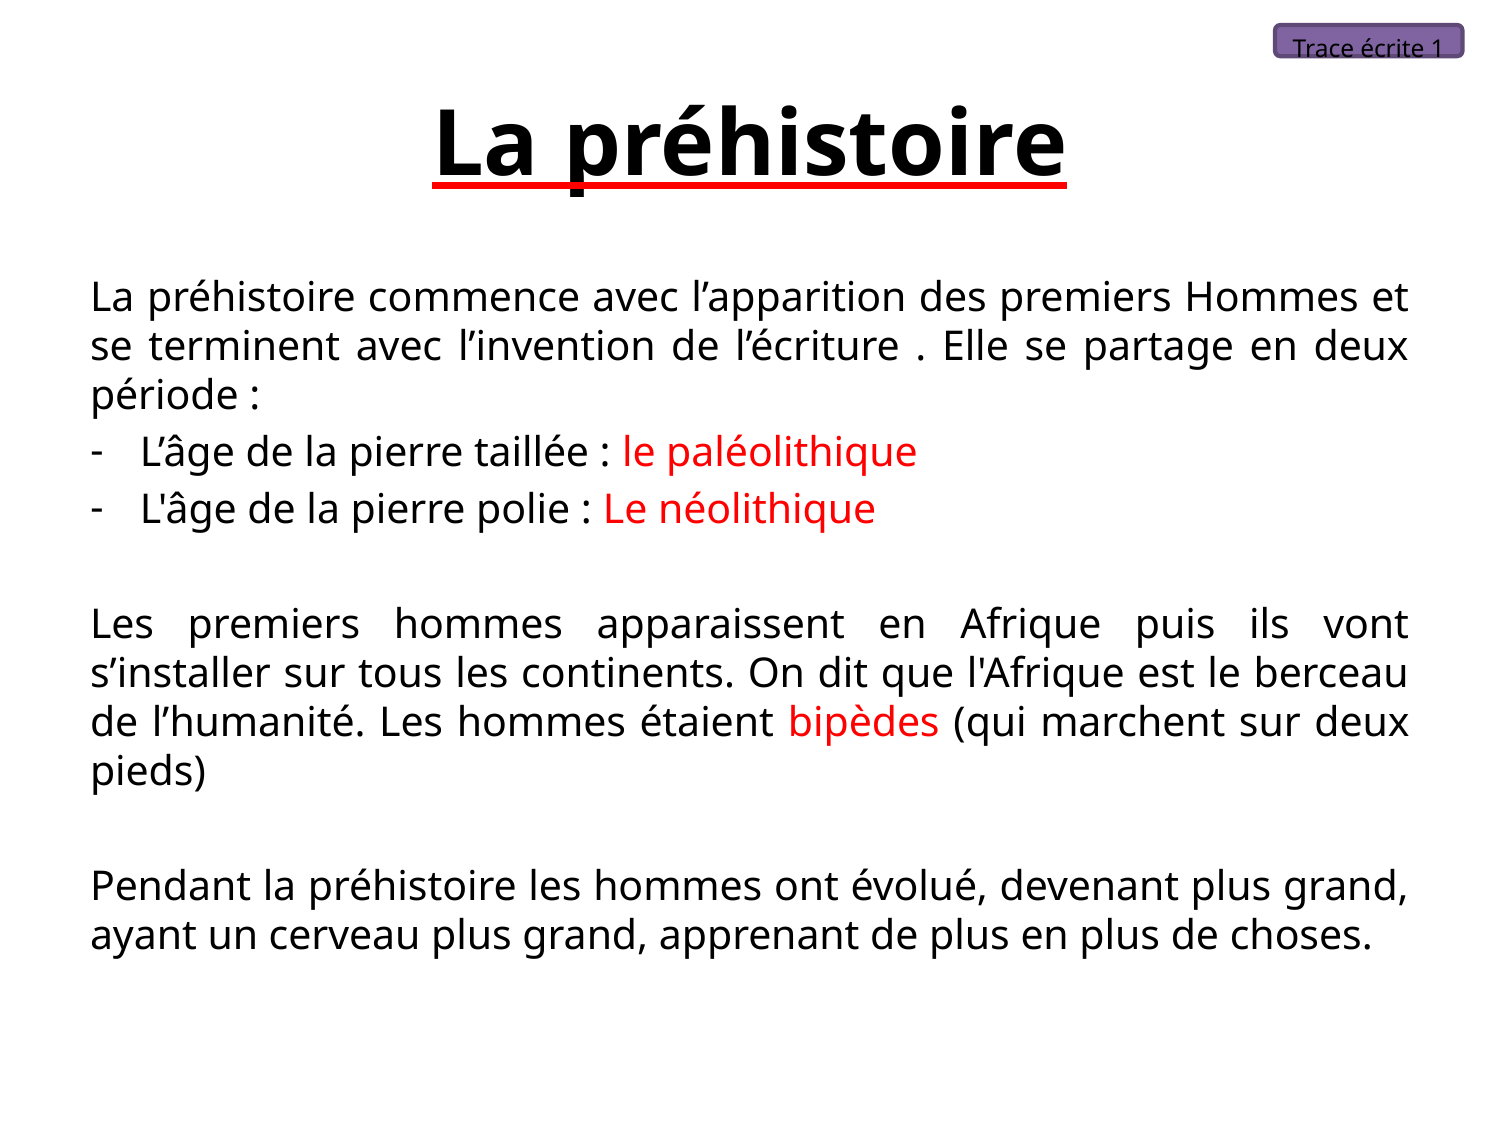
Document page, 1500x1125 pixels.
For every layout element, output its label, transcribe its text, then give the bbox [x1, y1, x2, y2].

text_box Trace écrite 1 [1275, 24, 1463, 88]
title La préhistoire [75, 45, 1425, 233]
list La préhistoire commence avec l’apparition des premiers Hommes et se terminent avec l’invention de l’écriture . Elle se partage en deux période : L’âge de la pierre taillée : le paléolithique L'âge de la pierre polie : Le néolithique Les premiers hommes apparaissent en Afrique puis ils vont s’installer sur tous les continents. On dit que l'Afrique est le berceau de l’humanité. Les hommes étaient bipèdes (qui marchent sur deux pieds) Pendant la préhistoire les hommes ont évolué, devenant plus grand, ayant un cerveau plus grand, apprenant de plus en plus de choses. [75, 262, 1425, 1005]
